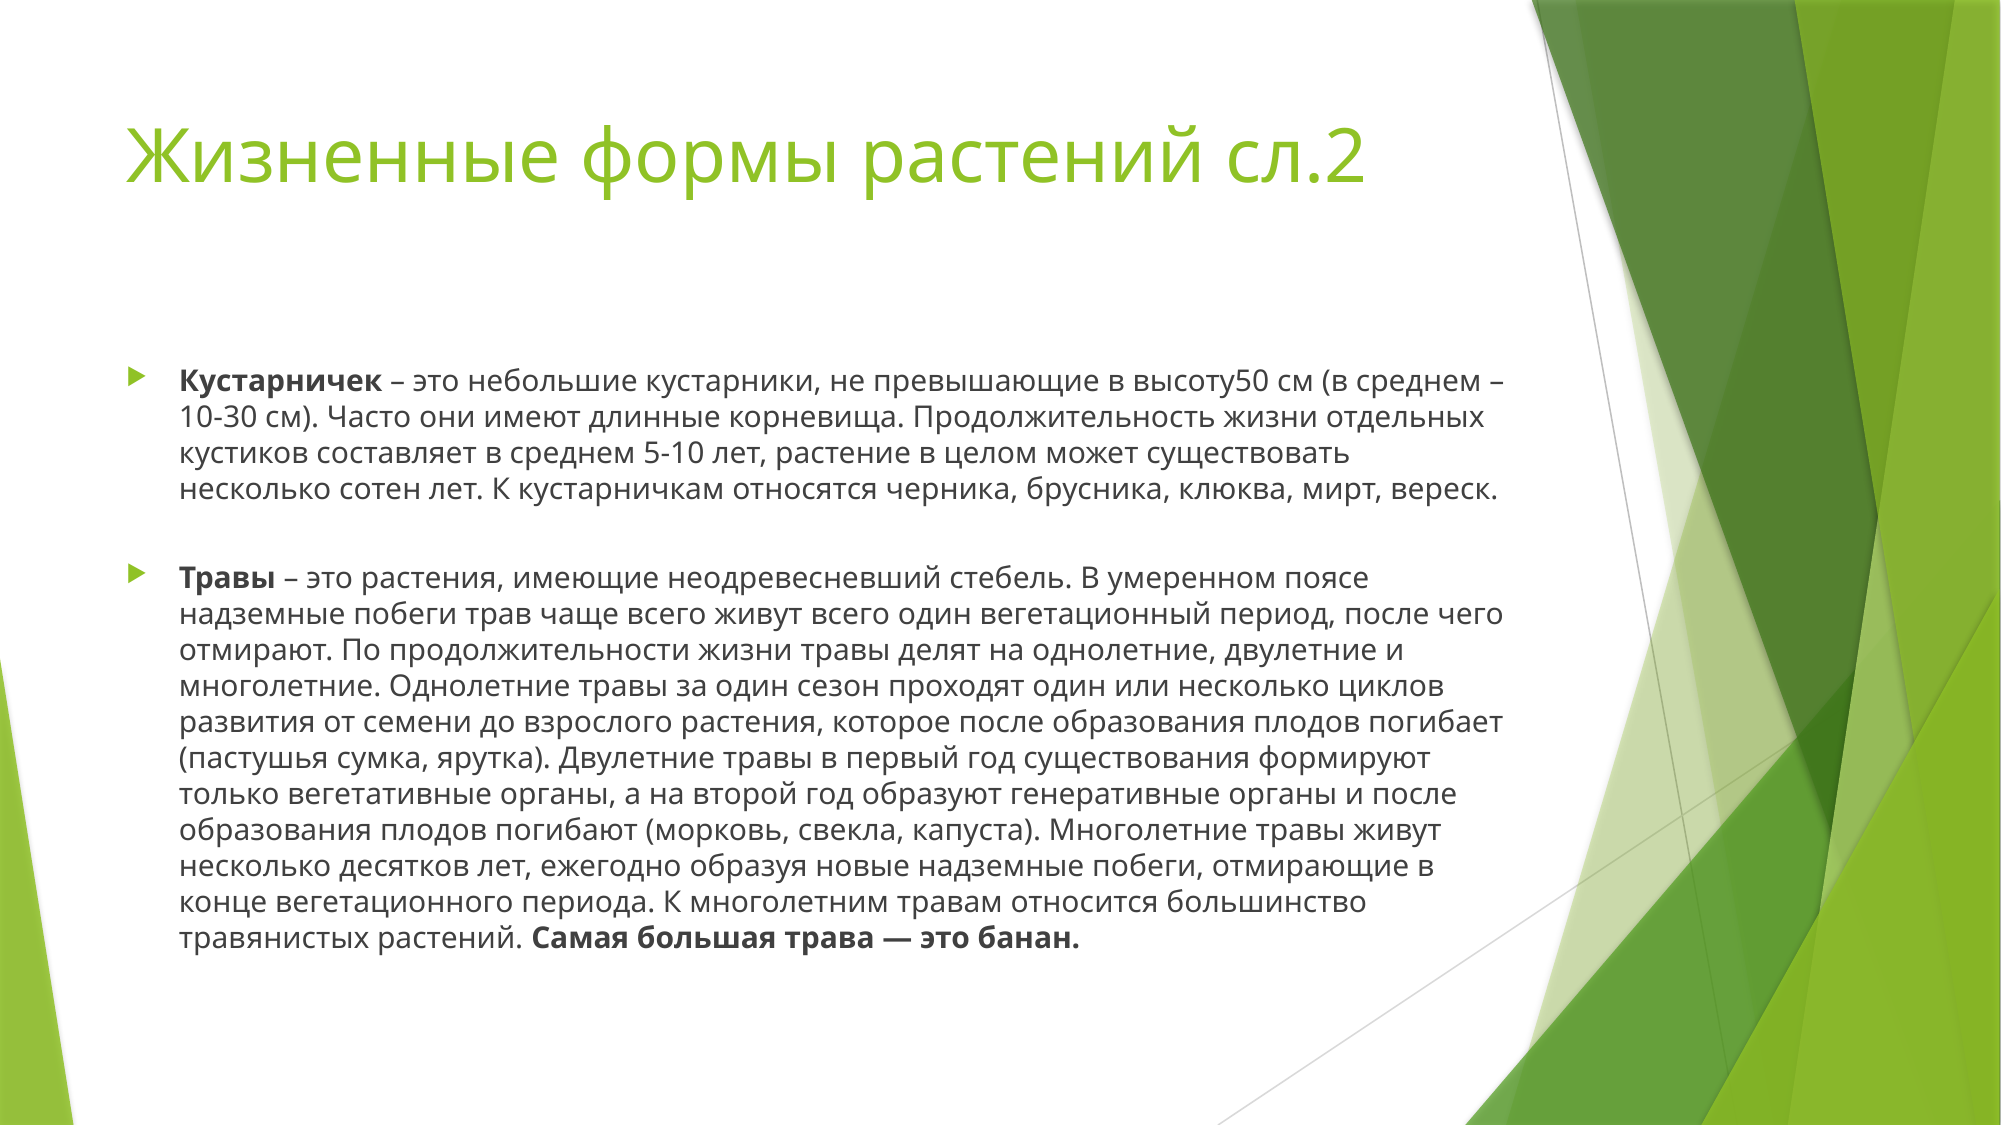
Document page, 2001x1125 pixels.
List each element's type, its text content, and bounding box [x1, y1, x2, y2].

list Кустарничек – это небольшие кустарники, не превышающие в высоту50 см (в среднем – 10-30 см). Часто они имеют длинные корневища. Продолжительность жизни отдельных кустиков составляет в среднем 5-10 лет, растение в целом может существовать несколько сотен лет. К кустарничкам относятся черника, брусника, клюква, мирт, вереск. Травы – это растения, имеющие неодревесневший стебель. В умеренном поясе надземные побеги трав чаще всего живут всего один вегетационный период, после чего отмирают. По продолжительности жизни травы делят на однолетние, двулетние и многолетние. Однолетние травы за один сезон проходят один или несколько циклов развития от семени до взрослого растения, которое после образования плодов погибает (пастушья сумка, ярутка). Двулетние травы в первый год существования формируют только вегетативные органы, а на второй год образуют генеративные органы и после образования плодов погибают (морковь, свекла, капуста). Многолетние травы живут несколько десятков лет, ежегодно образуя новые надземные побеги, отмирающие в конце вегетационного периода. К многолетним травам относится большинство травянистых растений. Самая большая трава — это банан. [111, 354, 1522, 992]
title Жизненные формы растений сл.2 [111, 99, 1522, 317]
